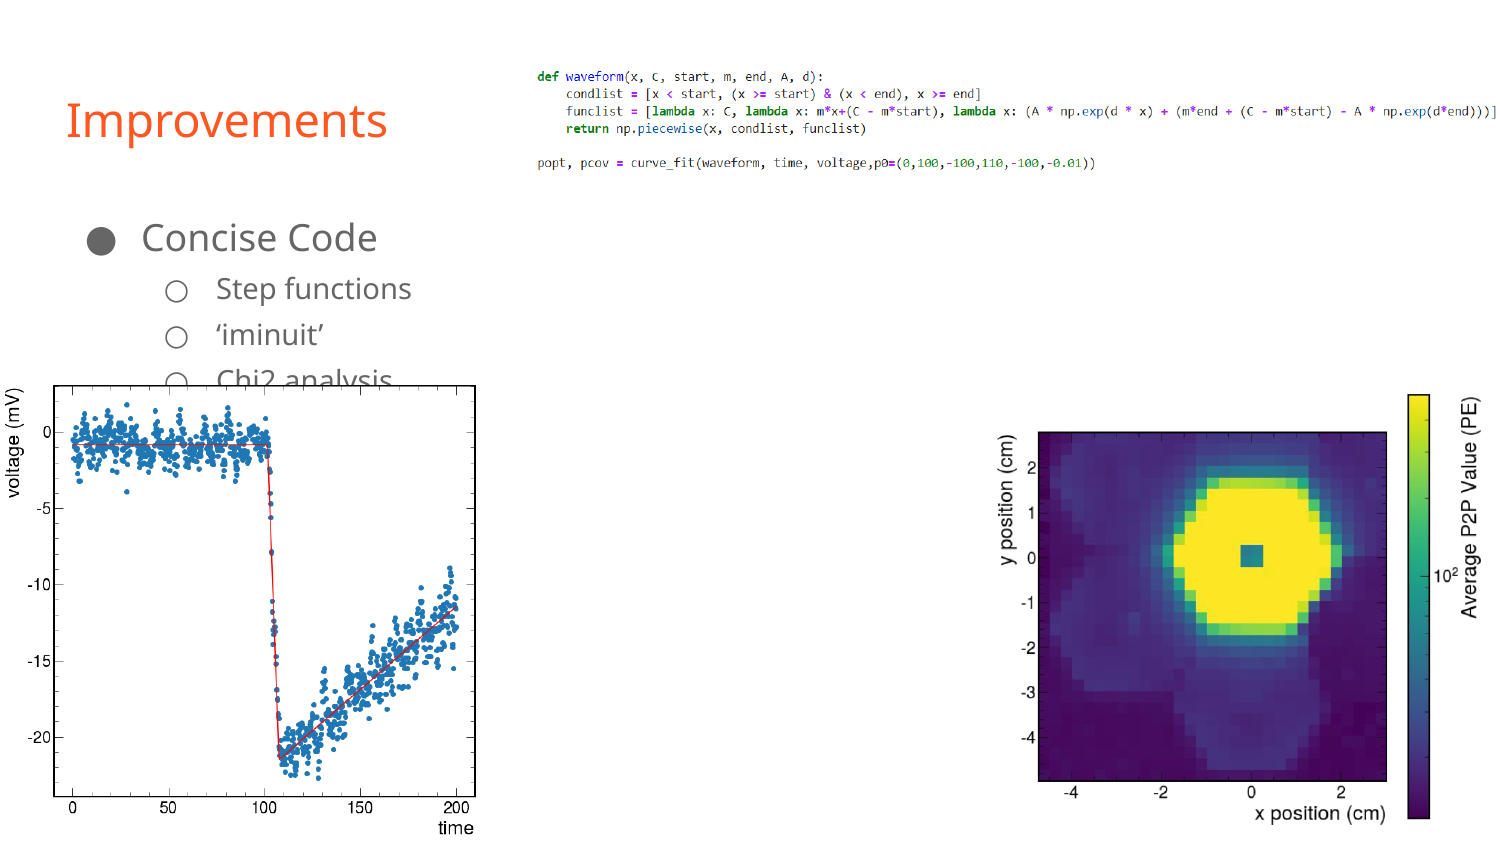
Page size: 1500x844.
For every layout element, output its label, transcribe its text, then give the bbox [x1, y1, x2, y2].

picture [0, 380, 480, 844]
list Concise Code Step functions ‘iminuit’ Chi2 analysis [51, 189, 1449, 750]
picture [954, 380, 1500, 844]
title Improvements [51, 72, 529, 167]
picture [534, 64, 1500, 176]
